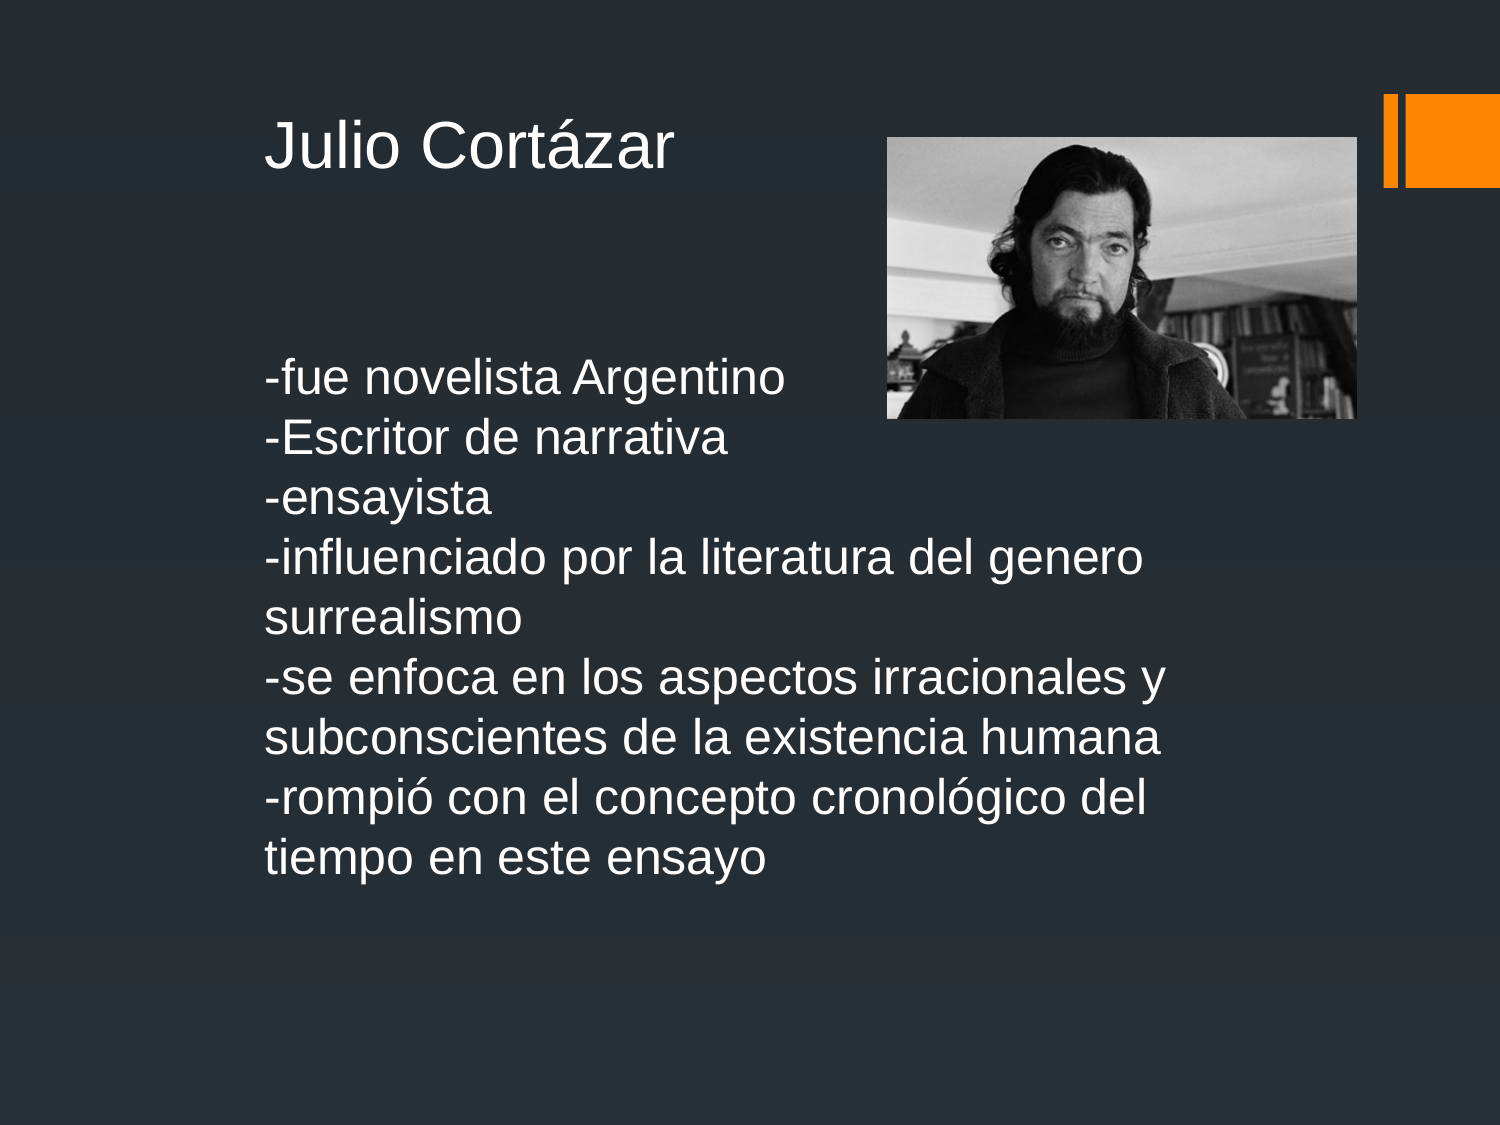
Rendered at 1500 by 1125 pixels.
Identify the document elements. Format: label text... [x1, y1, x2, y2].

picture [886, 136, 1357, 420]
text_box -fue novelista Argentino -Escritor de narrativa -ensayista -influenciado por la literatura del genero surrealismo -se enfoca en los aspectos irracionales y subconscientes de la existencia humana -rompió con el concepto cronológico del tiempo en este ensayo [249, 337, 1225, 938]
text_box Julio Cortázar [249, 94, 1100, 190]
